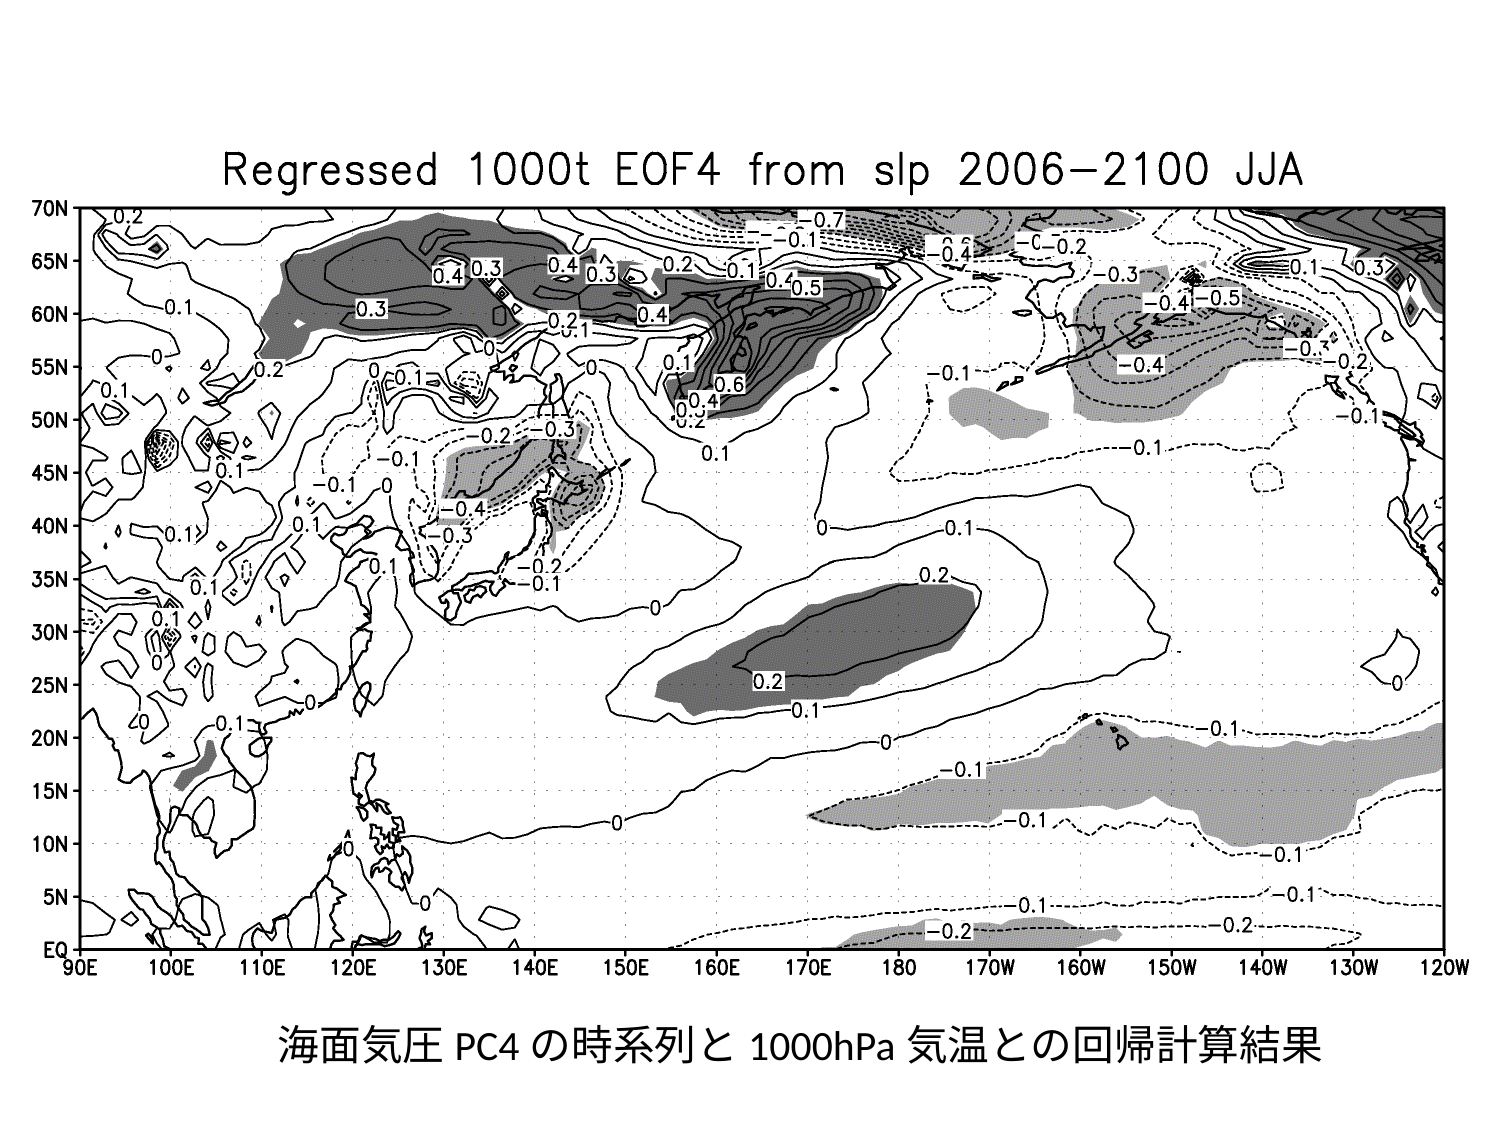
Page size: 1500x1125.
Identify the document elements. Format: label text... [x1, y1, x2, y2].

text_box 海面気圧PC4の時系列と1000hPa気温との回帰計算結果 [262, 1011, 1338, 1077]
picture [24, 144, 1476, 981]
